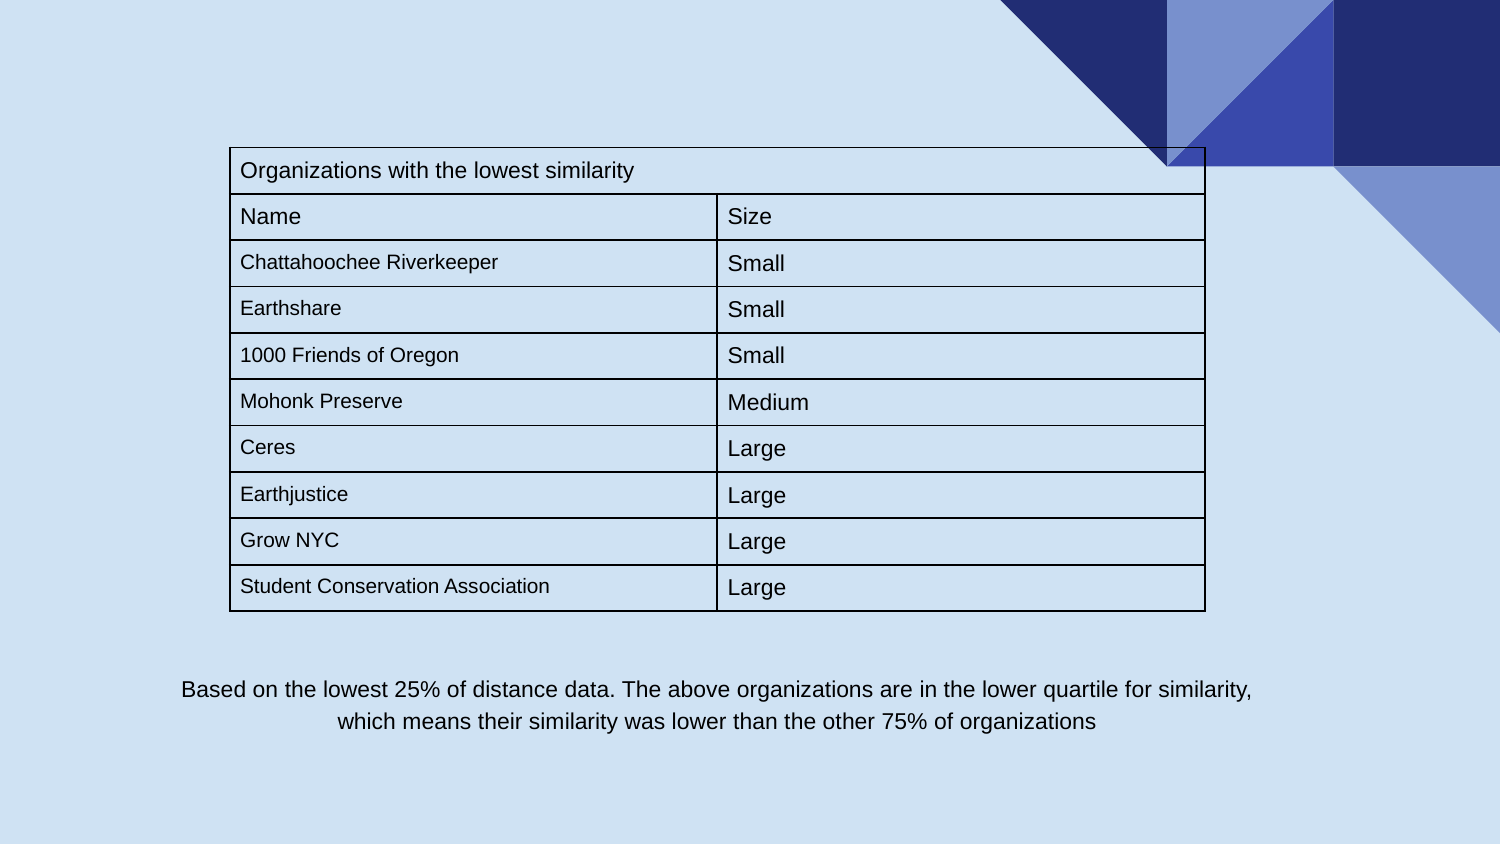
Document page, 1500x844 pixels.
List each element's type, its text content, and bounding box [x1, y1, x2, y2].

table_cell Large [718, 426, 1204, 471]
table_cell Mohonk Preserve [231, 380, 716, 425]
table_cell Size [718, 195, 1204, 239]
table_cell Small [718, 287, 1204, 332]
table_header Organizations with the lowest similarity [231, 148, 1204, 193]
table_cell Earthjustice [231, 473, 716, 517]
table_cell Student Conservation Association [231, 566, 716, 610]
table_cell Large [718, 566, 1204, 610]
table_cell Small [718, 241, 1204, 286]
table_cell Chattahoochee Riverkeeper [231, 241, 716, 286]
table_cell Small [718, 334, 1204, 378]
text_box Based on the lowest 25% of distance data. The above organizations are in the lower quartile for similarity, which means their similarity was lower than the other 75% of organizations [164, 651, 1270, 754]
table_cell Ceres [231, 426, 716, 471]
table_cell Large [718, 473, 1204, 517]
table_cell Earthshare [231, 287, 716, 332]
table_cell Grow NYC [231, 519, 716, 564]
table_cell Medium [718, 380, 1204, 425]
table_cell 1000 Friends of Oregon [231, 334, 716, 378]
table_cell Large [718, 519, 1204, 564]
table_cell Name [231, 195, 716, 239]
